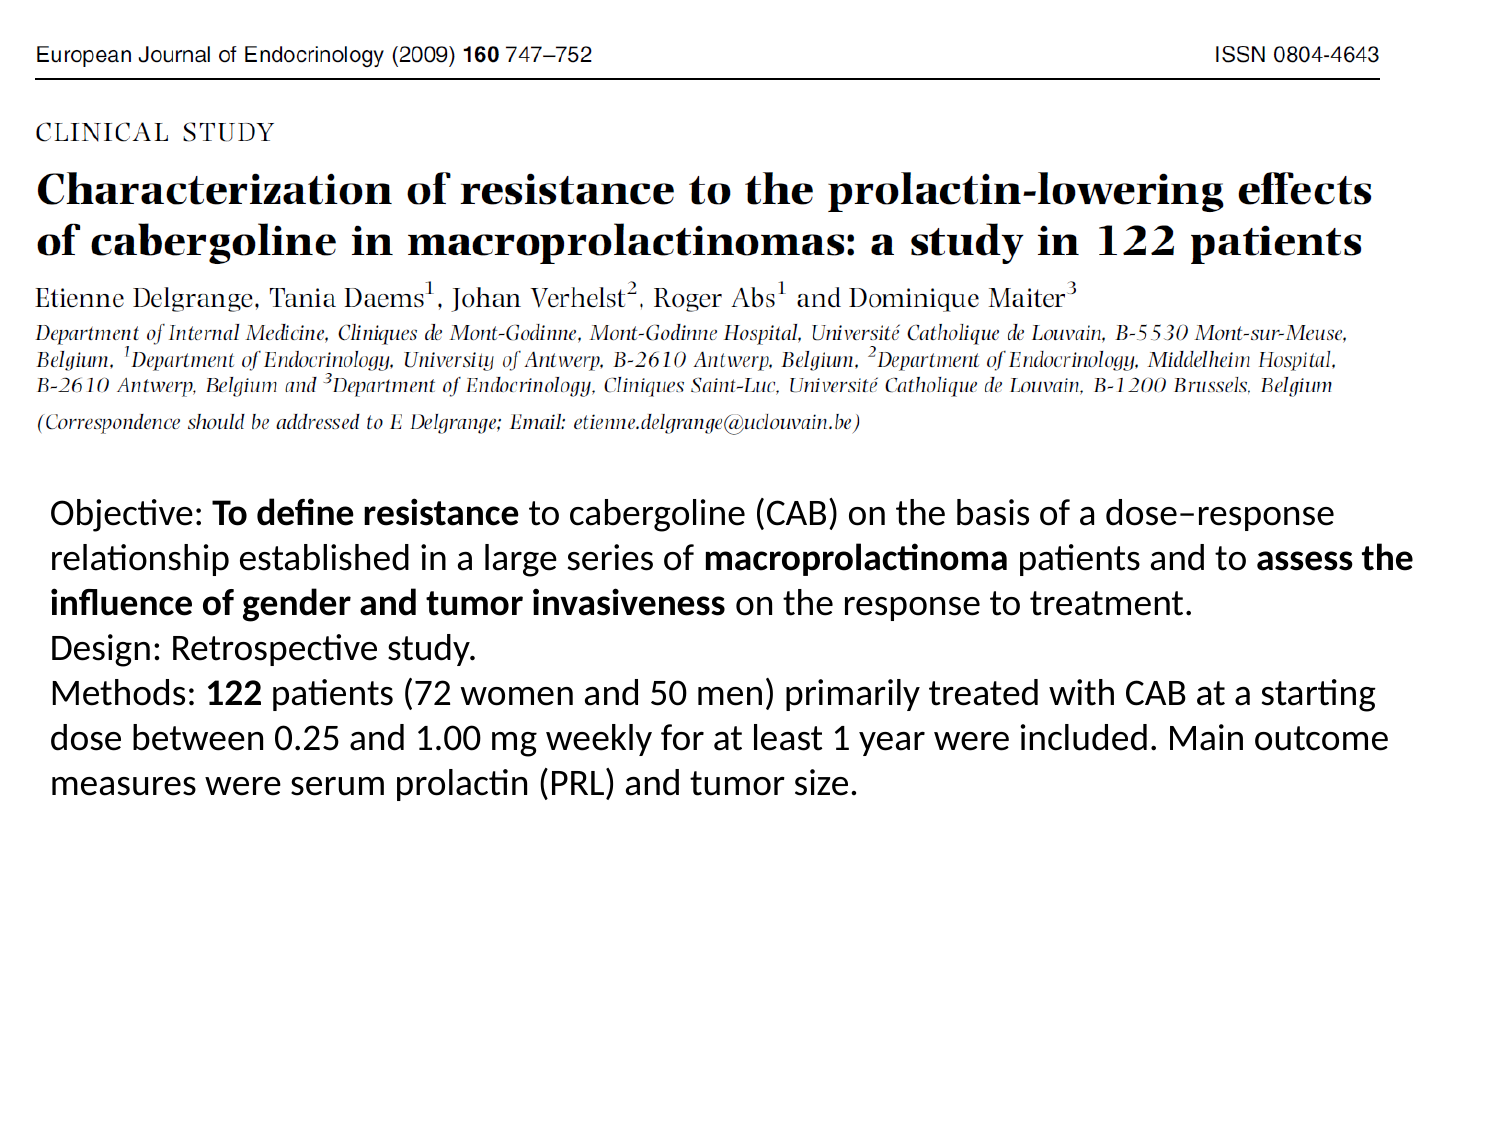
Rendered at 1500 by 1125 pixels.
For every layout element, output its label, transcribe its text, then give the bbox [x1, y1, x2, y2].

text_box Objective: To define resistance to cabergoline (CAB) on the basis of a dose–response relationship established in a large series of macroprolactinoma patients and to assess the influence of gender and tumor invasiveness on the response to treatment. Design: Retrospective study. Methods: 122 patients (72 women and 50 men) primarily treated with CAB at a starting dose between 0.25 and 1.00 mg weekly for at least 1 year were included. Main outcome measures were serum prolactin (PRL) and tumor size. [35, 480, 1430, 811]
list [34, 34, 1386, 449]
